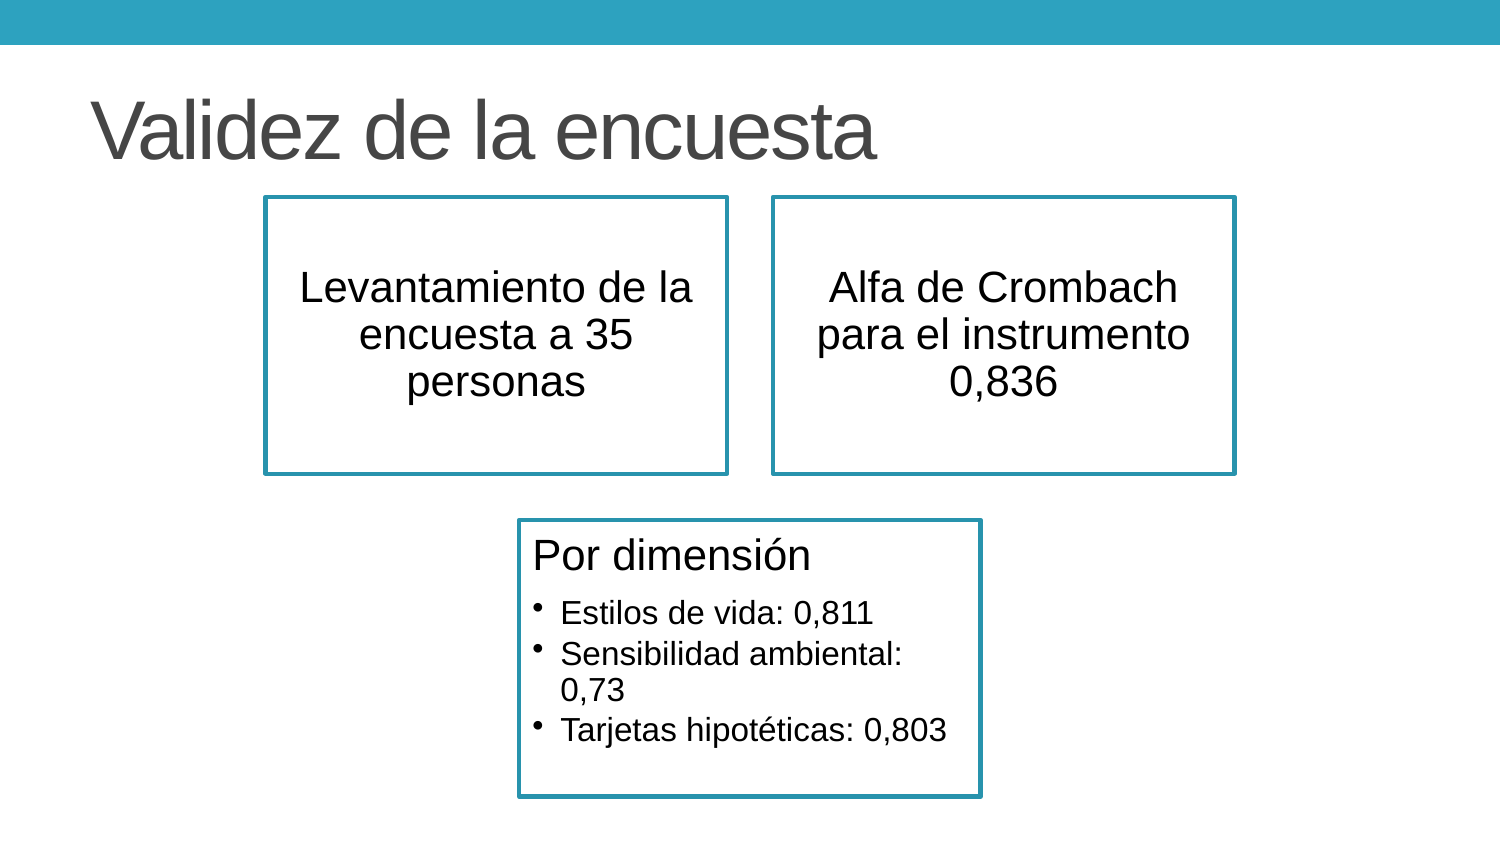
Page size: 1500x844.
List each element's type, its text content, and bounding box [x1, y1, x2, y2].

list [74, 196, 1426, 798]
title Validez de la encuesta [75, 65, 1425, 188]
